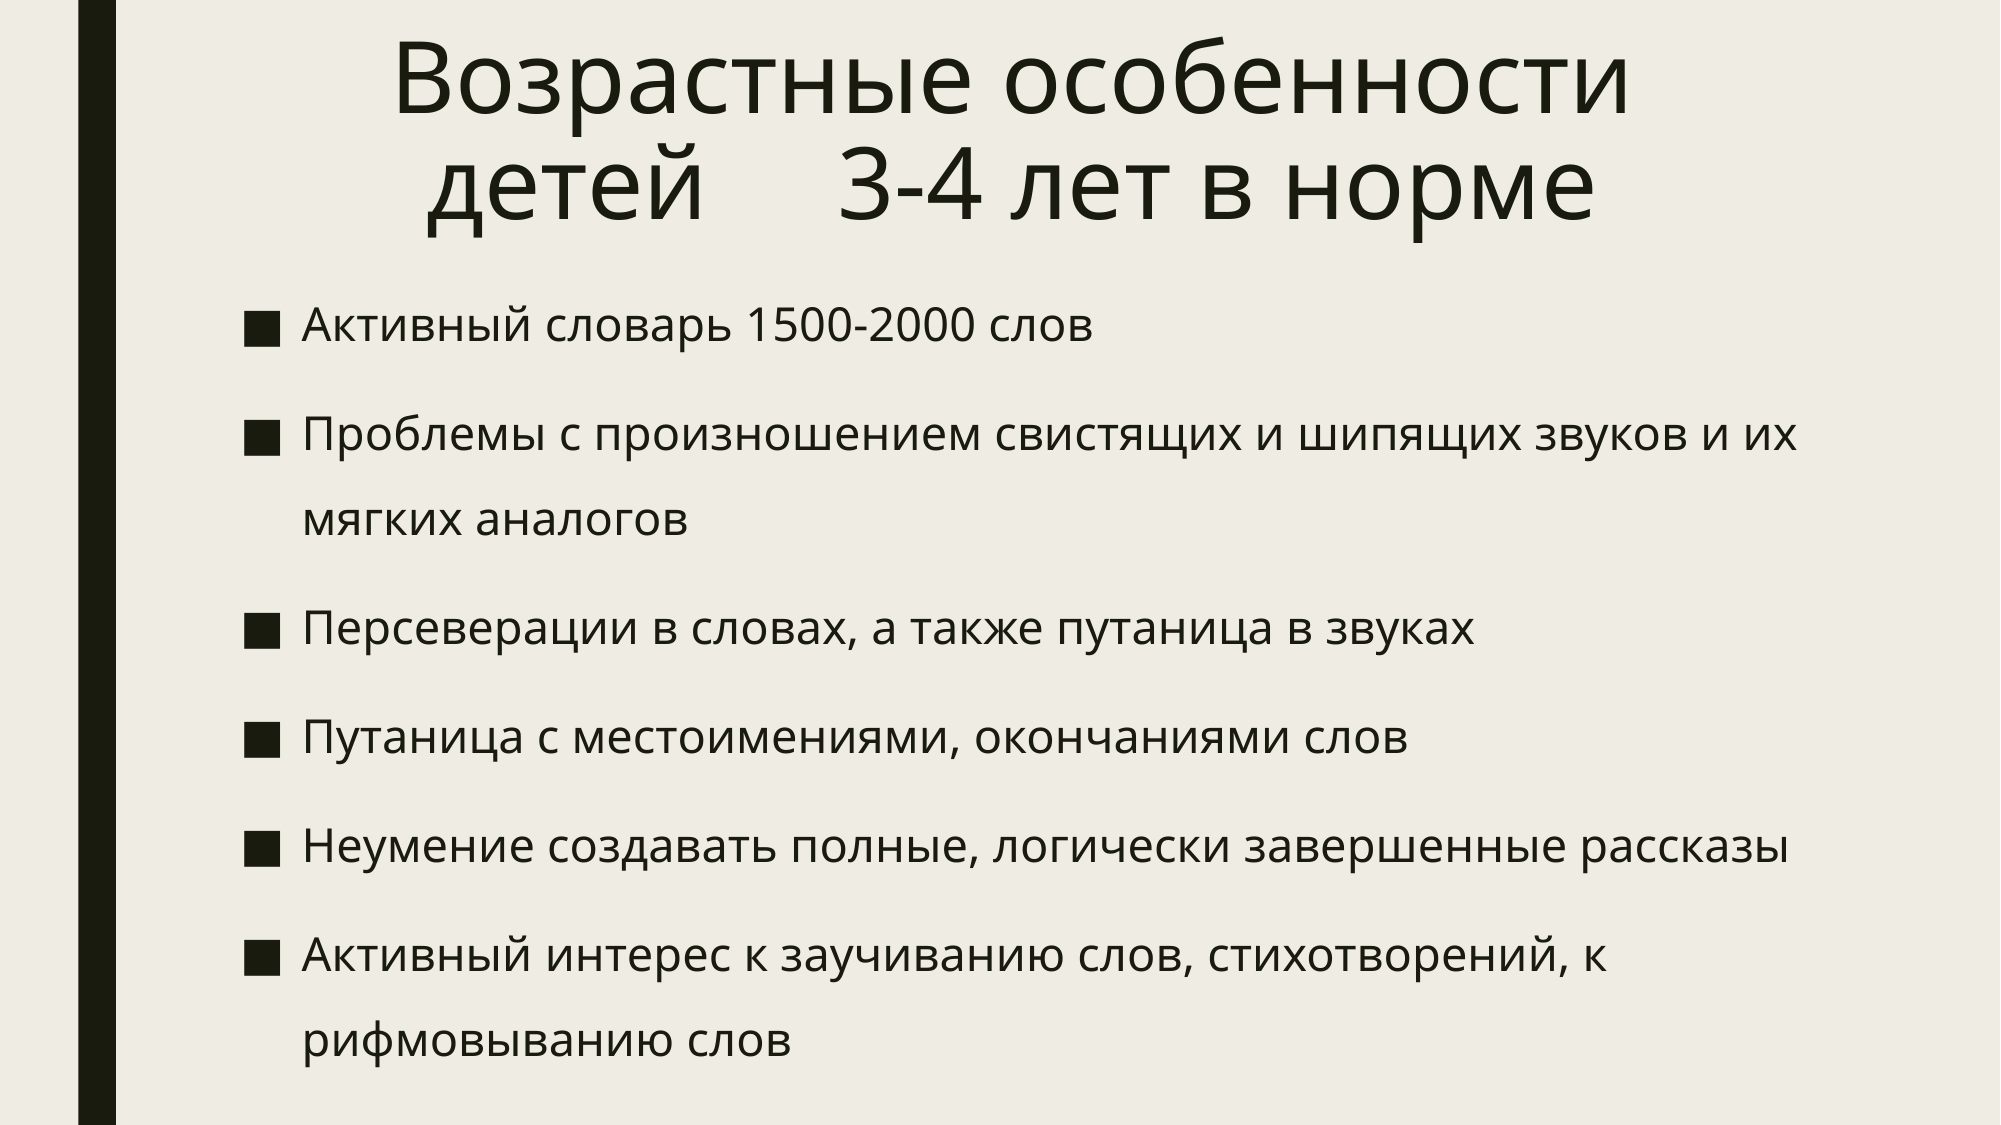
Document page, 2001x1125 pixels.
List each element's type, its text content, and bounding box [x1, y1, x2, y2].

title Возрастные особенности детей 3-4 лет в норме [225, 20, 1800, 259]
list Активный словарь 1500-2000 слов Проблемы с произношением свистящих и шипящих звуков и их мягких аналогов Персеверации в словах, а также путаница в звуках Путаница с местоимениями, окончаниями слов Неумение создавать полные, логически завершенные рассказы Активный интерес к заучиванию слов, стихотворений, к рифмовыванию слов [225, 259, 1948, 1078]
